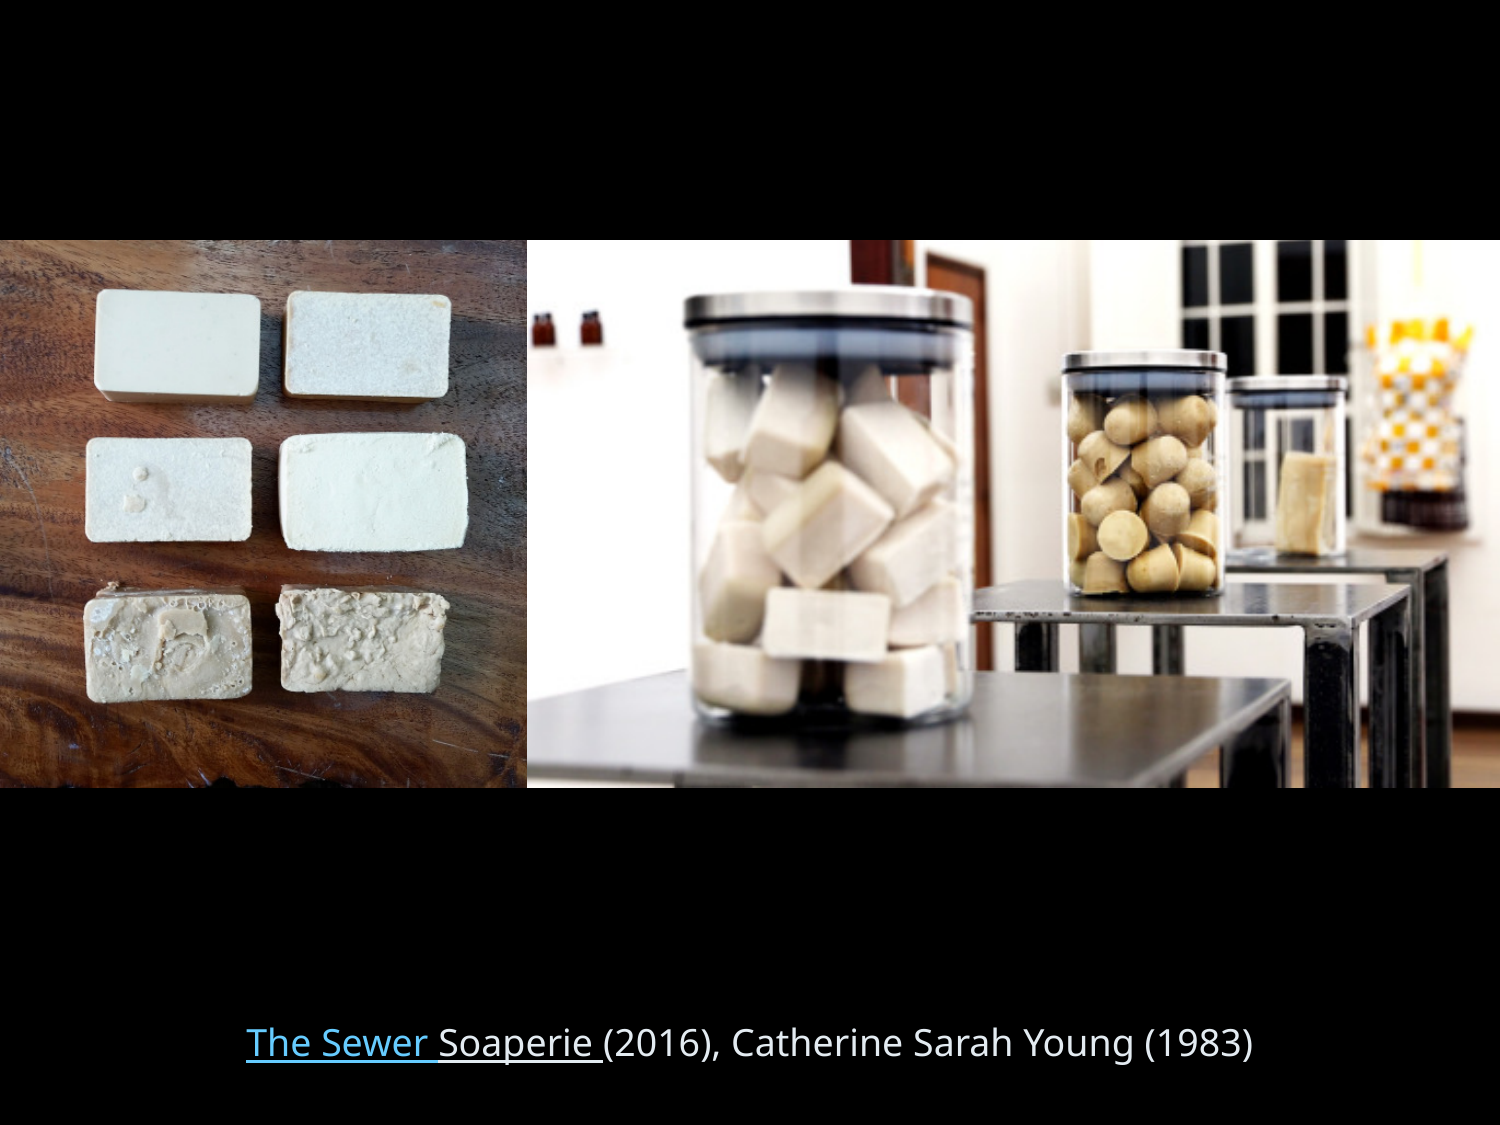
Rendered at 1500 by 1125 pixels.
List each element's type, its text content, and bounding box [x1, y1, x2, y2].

picture [0, 240, 1500, 788]
title The Sewer Soaperie (2016), Catherine Sarah Young (1983) [0, 983, 1500, 1107]
